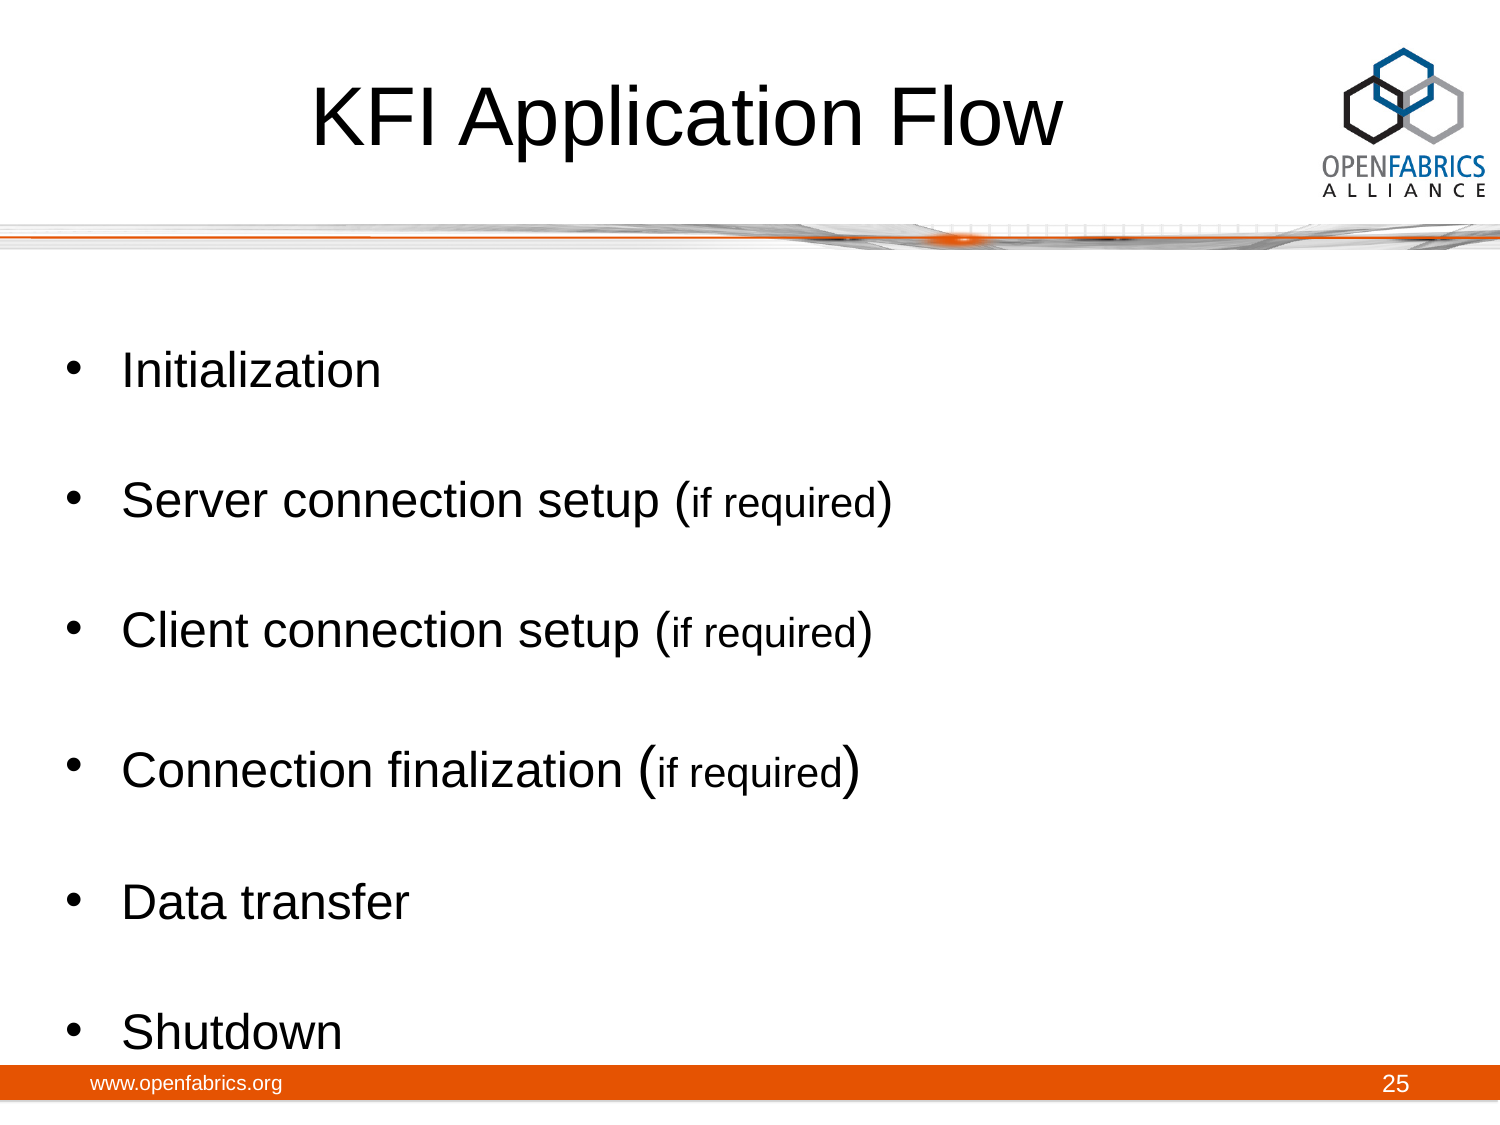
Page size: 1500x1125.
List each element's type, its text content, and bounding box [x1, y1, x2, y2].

footer www.openfabrics.org [75, 1052, 550, 1113]
picture [0, 239, 1500, 250]
title KFI Application Flow [75, 37, 1300, 188]
list Initialization Server connection setup (if required) Client connection setup (if required) Connection finalization (if required) Data transfer Shutdown [50, 275, 1450, 1088]
slide_number 25 [1074, 1052, 1425, 1113]
picture [0, 224, 1500, 236]
picture [1312, 37, 1494, 219]
